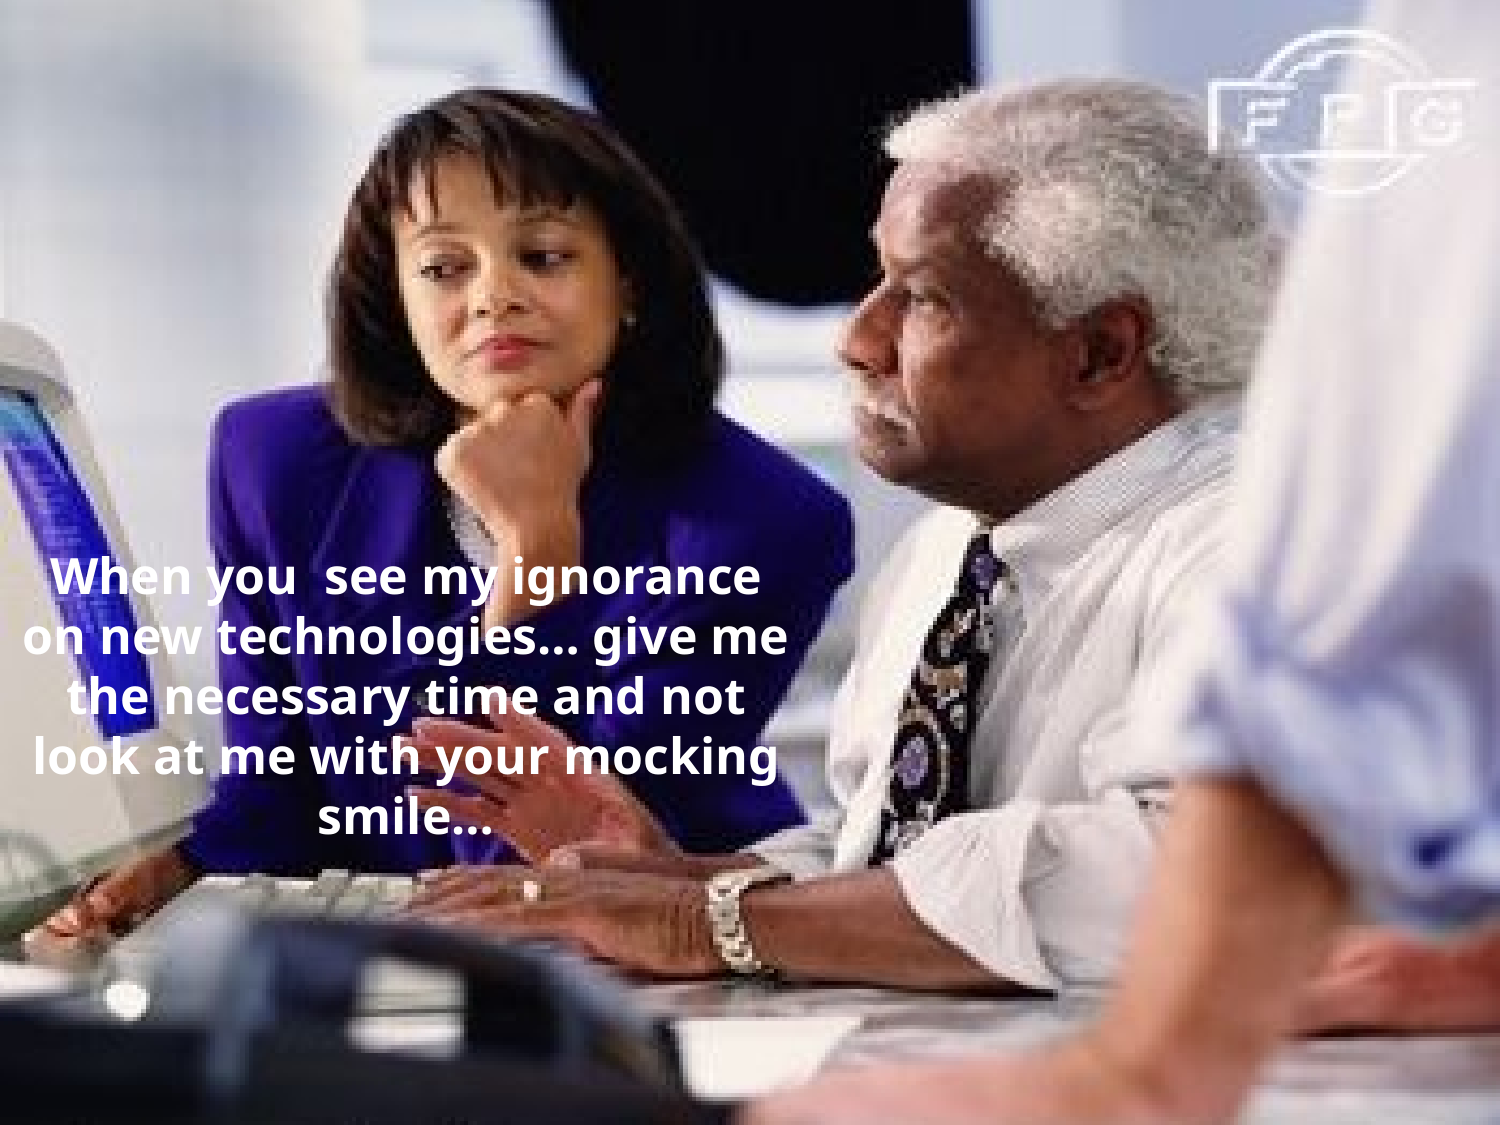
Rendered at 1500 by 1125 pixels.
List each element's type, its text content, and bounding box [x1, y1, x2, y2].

picture [0, 0, 1500, 1125]
text_box When you see my ignorance on new technologies… give me the necessary time and not look at me with your mocking smile… [0, 537, 813, 853]
